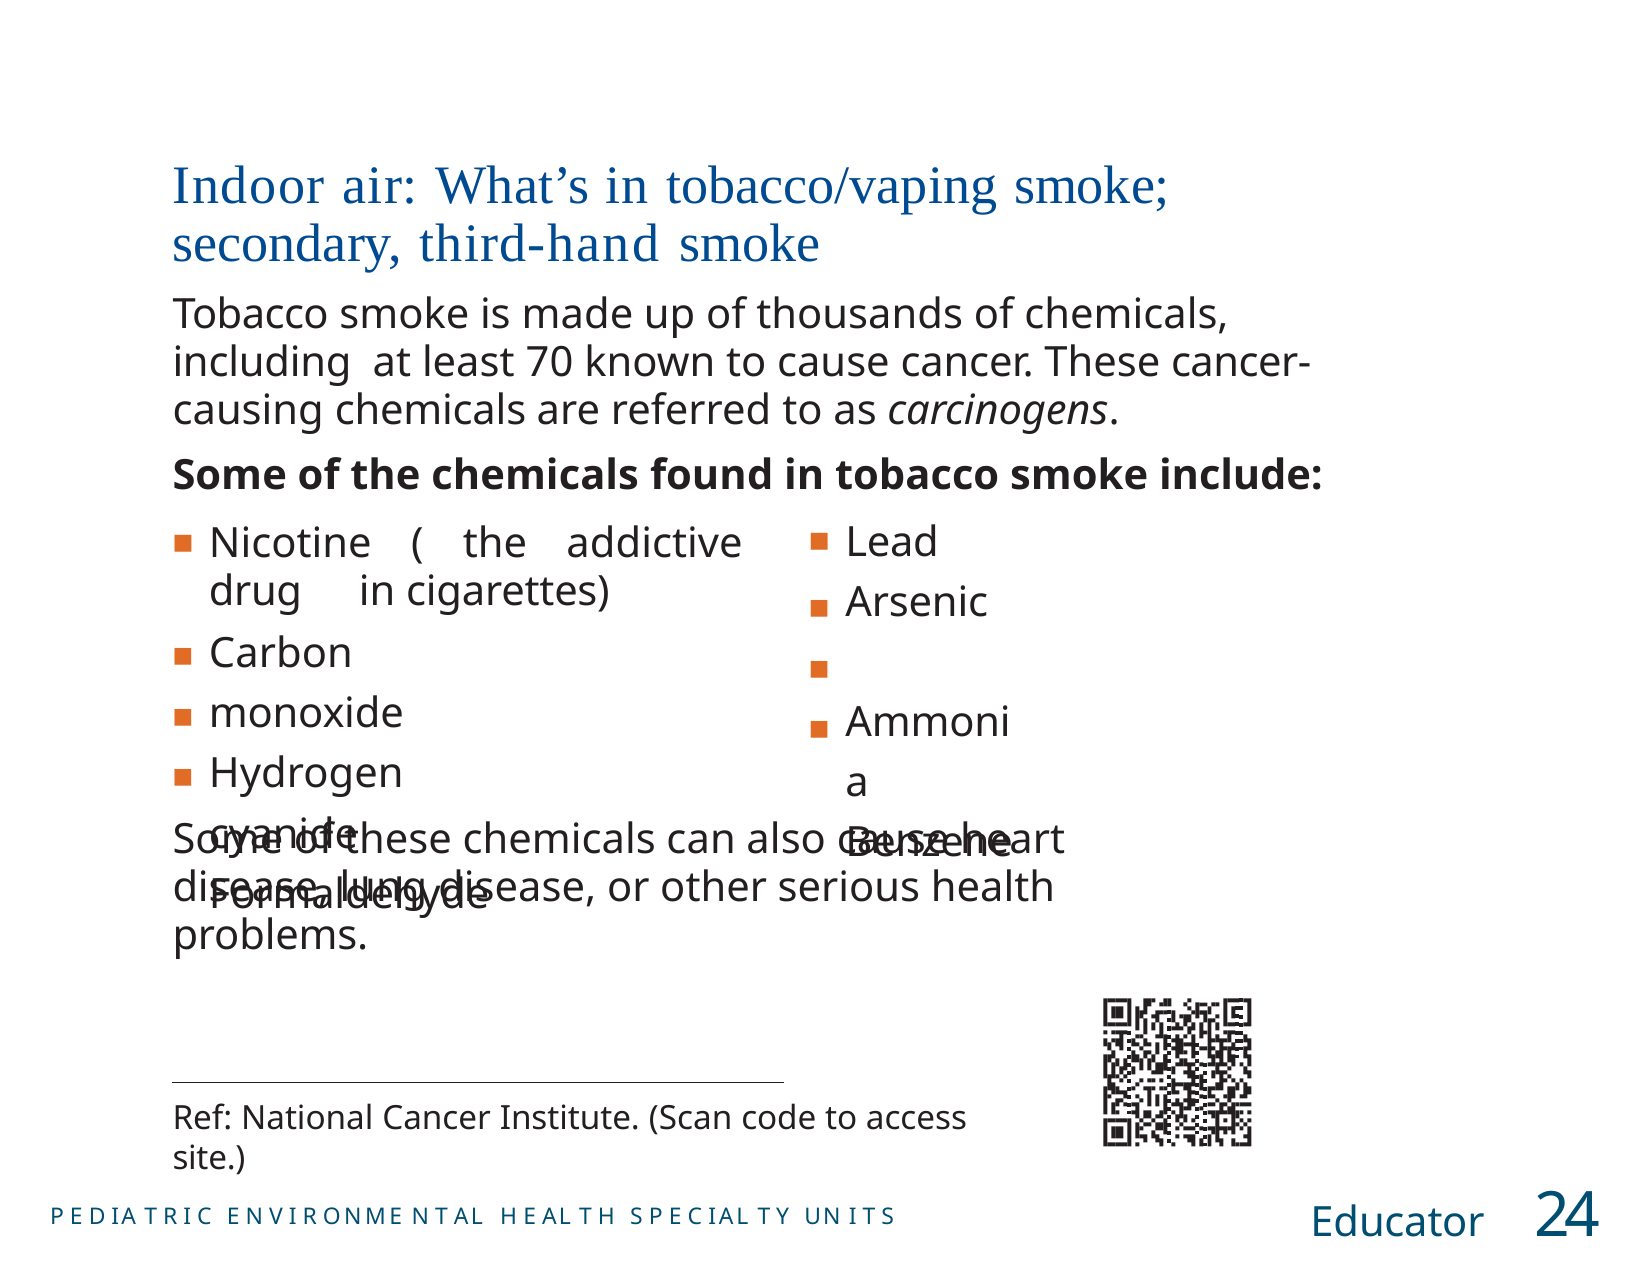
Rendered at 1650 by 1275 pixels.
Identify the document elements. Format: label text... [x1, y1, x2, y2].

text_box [1103, 998, 1252, 1147]
text_box Nicotine ( the addictive drug in cigarettes) Carbon monoxide Hydrogen cyanide Formaldehyde [170, 512, 744, 808]
title Indoor air: What’s in tobacco/vaping smoke; secondary, third-hand smoke [170, 146, 1183, 283]
text_box Ref: National Cancer Institute. (Scan code to access site.) [170, 1094, 1017, 1176]
text_box P E D IA T R I C E N V I R ONME N T AL H E AL T H S P E C IAL T Y UN I T S [47, 1199, 925, 1230]
text_box Lead Arsenic Ammonia Benzene [806, 502, 1027, 808]
text_box Educator 24 [1308, 1172, 1602, 1250]
text_box Tobacco smoke is made up of thousands of chemicals, including at least 70 known to cause cancer. These cancer-causing chemicals are referred to as carcinogens. Some of the chemicals found in tobacco smoke include: [170, 283, 1410, 499]
text_box Some of these chemicals can also cause heart disease, lung disease, or other serious health problems. [170, 808, 1185, 958]
